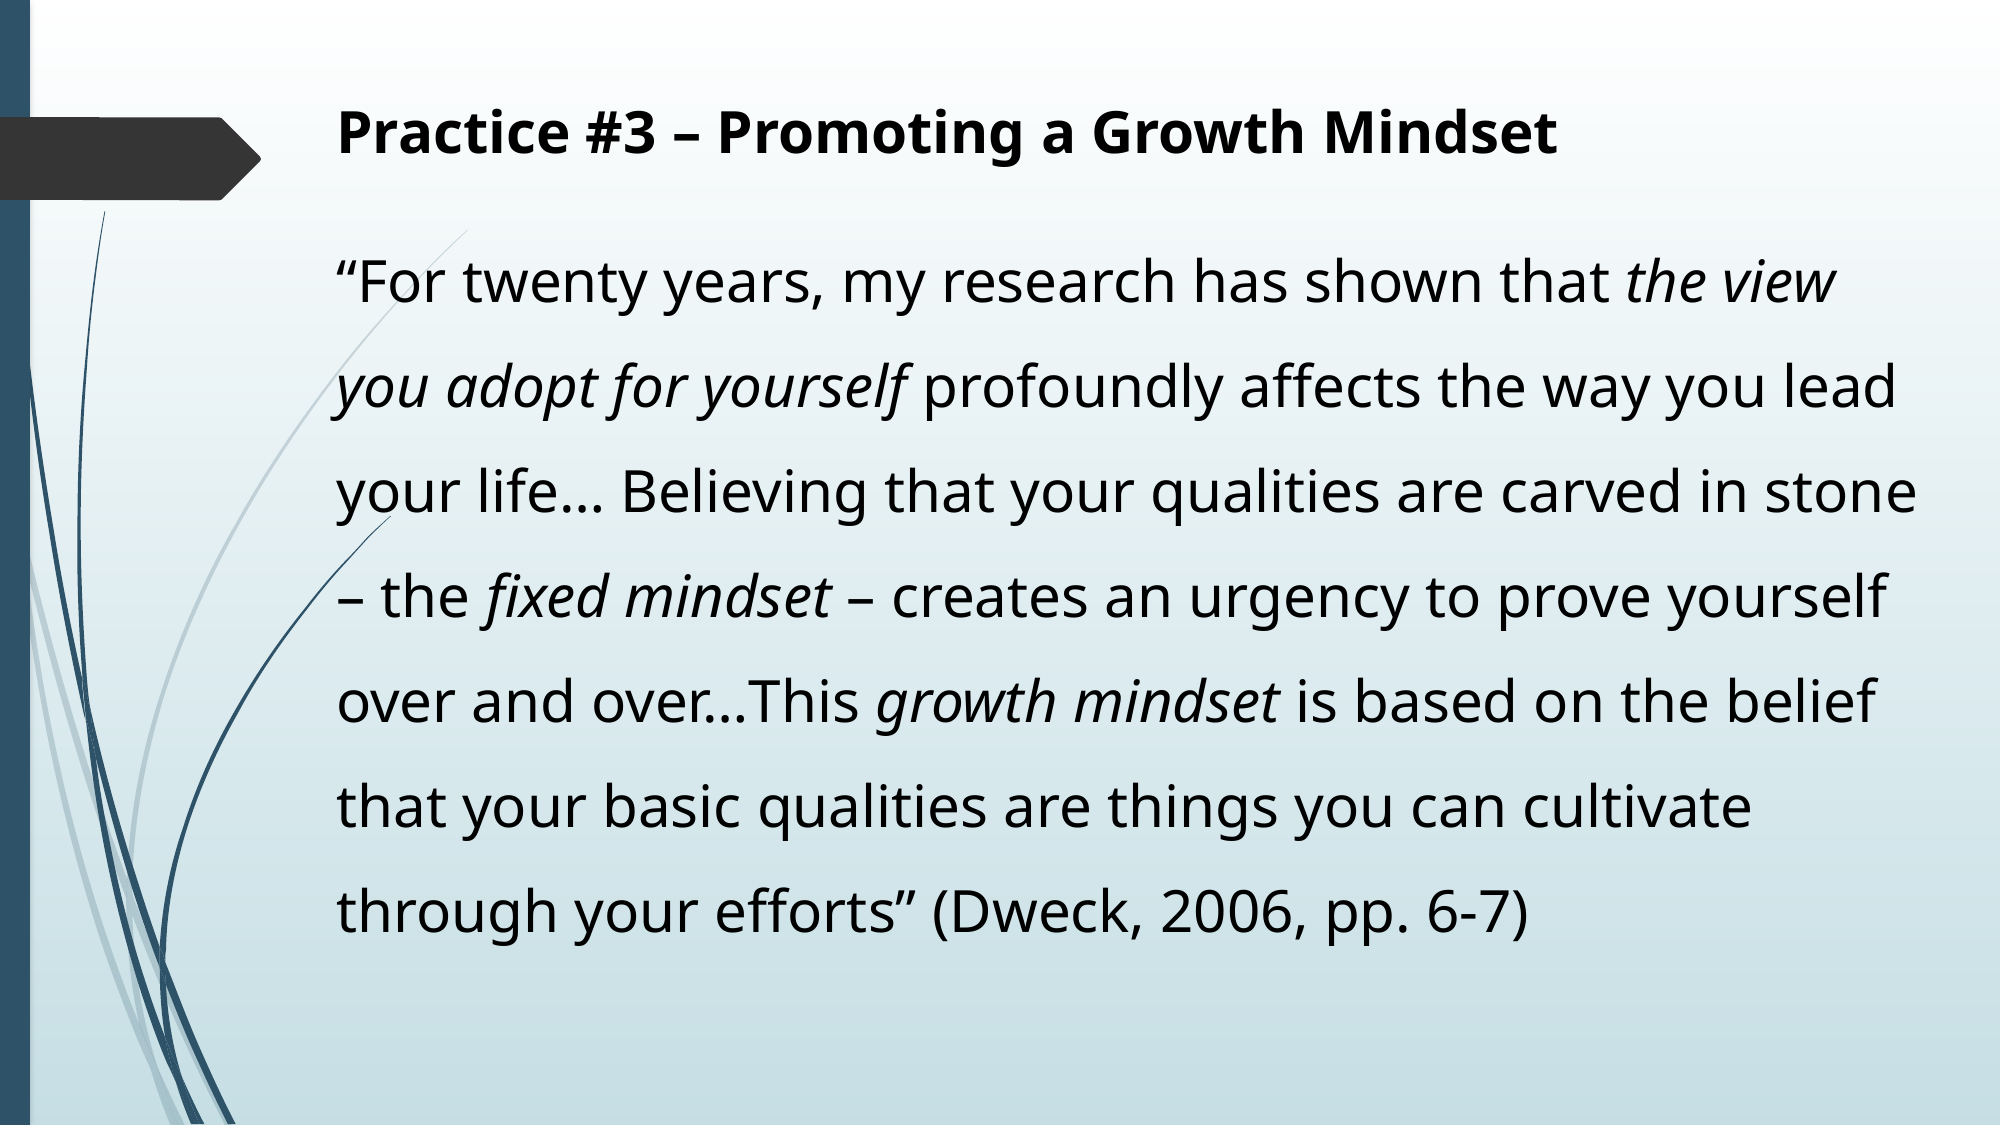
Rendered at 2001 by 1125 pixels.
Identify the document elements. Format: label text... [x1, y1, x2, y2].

text_box “For twenty years, my research has shown that the view you adopt for yourself profoundly affects the way you lead your life… Believing that your qualities are carved in stone – the fixed mindset – creates an urgency to prove yourself over and over…This growth mindset is based on the belief that your basic qualities are things you can cultivate through your efforts” (Dweck, 2006, pp. 6-7) [321, 201, 1944, 952]
text_box Practice #3 – Promoting a Growth Mindset [321, 87, 1726, 173]
